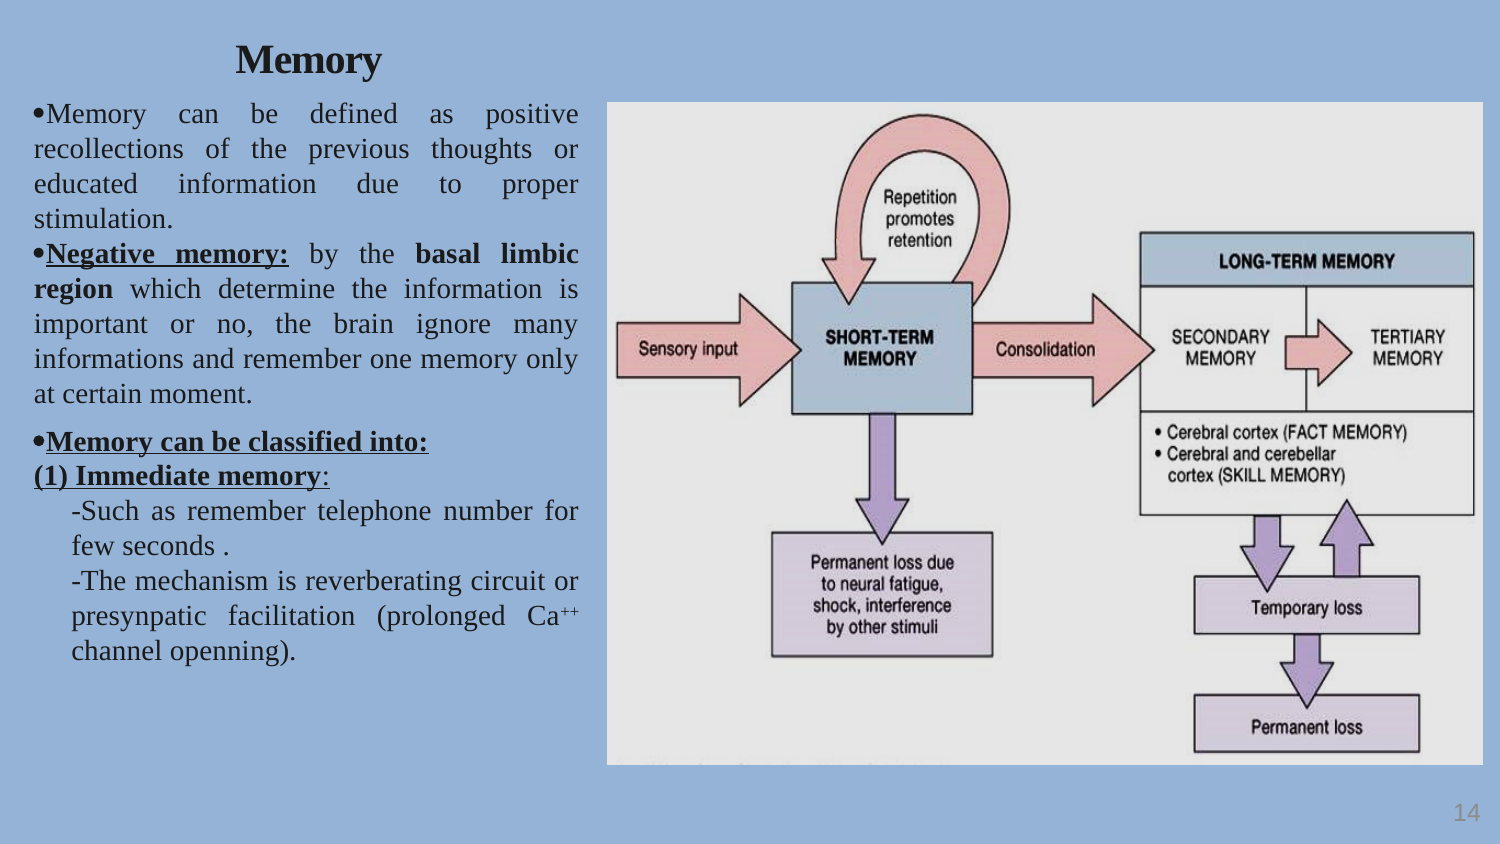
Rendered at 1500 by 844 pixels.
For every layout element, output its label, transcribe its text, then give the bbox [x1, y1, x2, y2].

list Memory Memory can be defined as positive recollections of the previous thoughts or educated information due to proper stimulation. Negative memory: by the basal limbic region which determine the information is important or no, the brain ignore many informations and remember one memory only at certain moment. Memory can be classified into: (1) Immediate memory: -Such as remember telephone number for few seconds . -The mechanism is reverberating circuit or presynpatic facilitation (prolonged Ca++ channel openning). [34, 32, 585, 494]
picture [607, 102, 1483, 765]
title [324, 0, 1188, 87]
slide_number 14 [1391, 779, 1482, 844]
